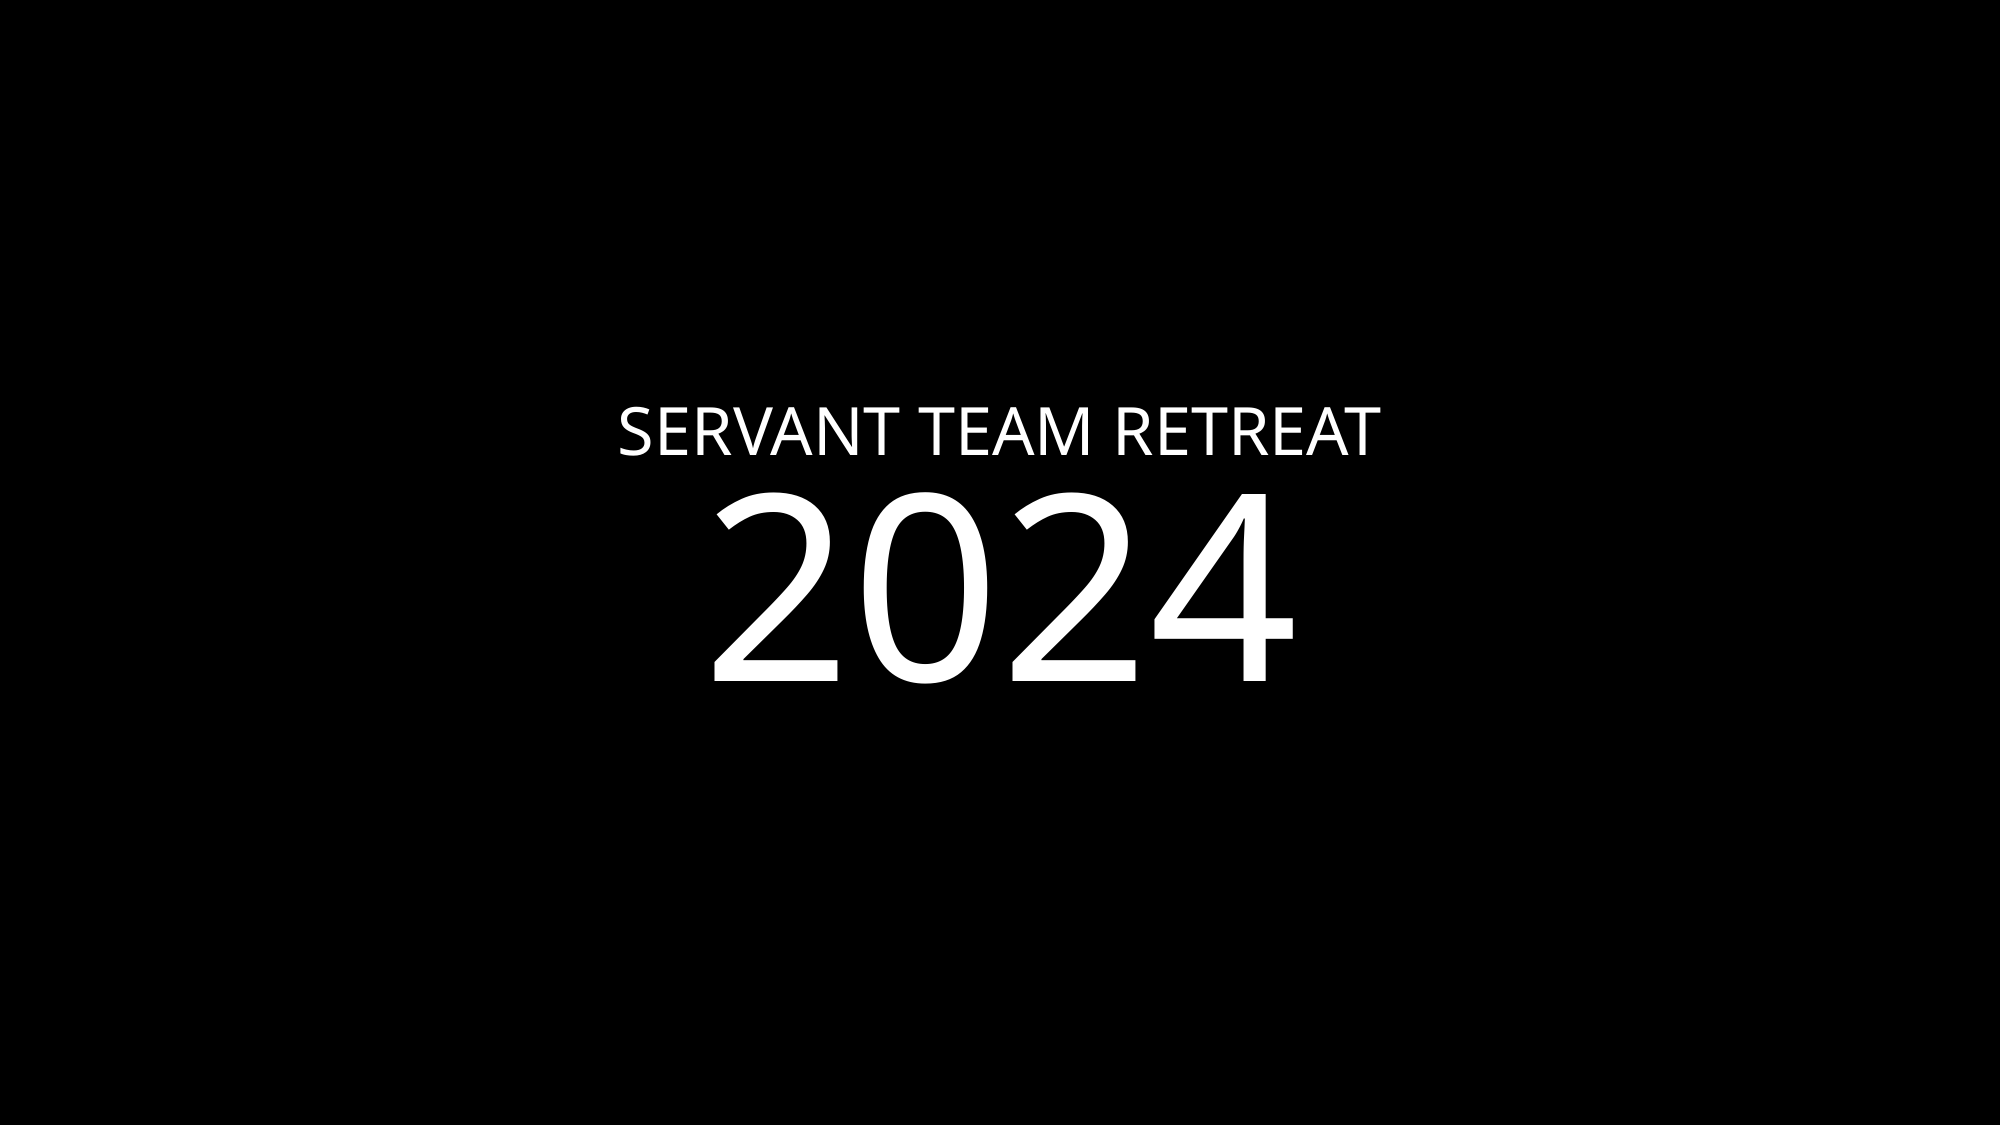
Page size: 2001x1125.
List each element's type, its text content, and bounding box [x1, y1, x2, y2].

text_box SERVANT TEAM RETREAT [477, 381, 1523, 477]
title 2024 [205, 381, 1794, 774]
